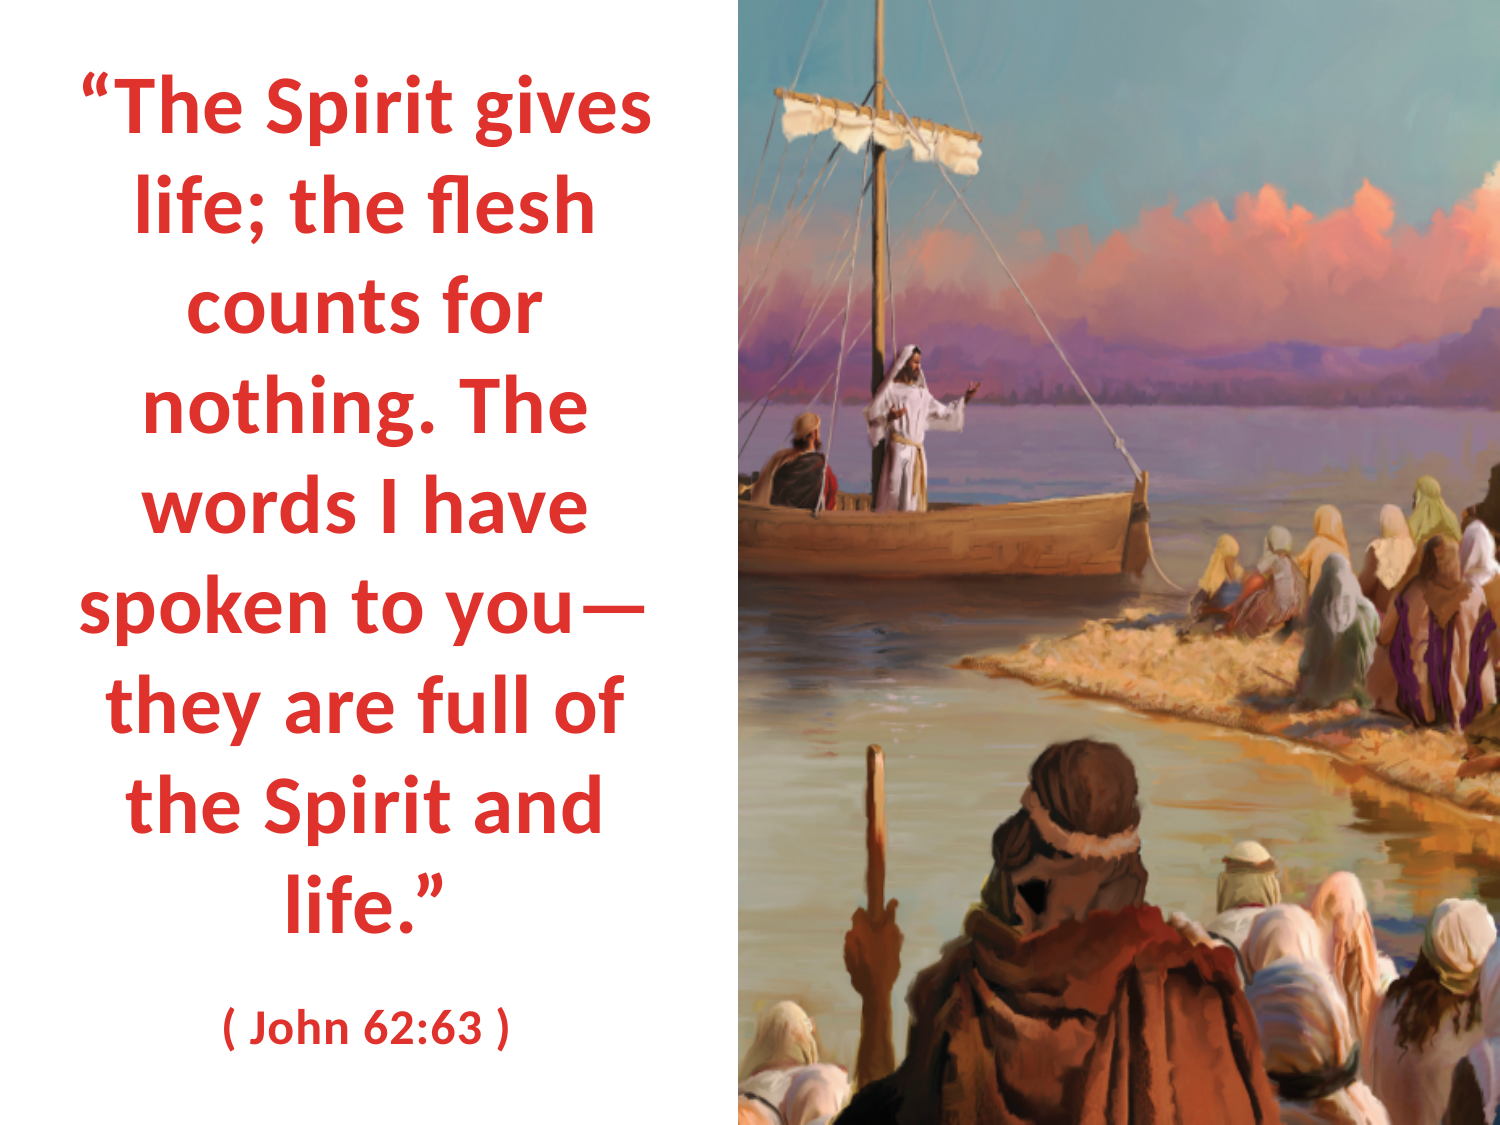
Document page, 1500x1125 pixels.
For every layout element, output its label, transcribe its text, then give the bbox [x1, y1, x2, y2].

text_box “The Spirit gives life; the flesh counts for nothing. The words I have spoken to you—they are full of the Spirit and life.” ( John 62:63 ) [29, 42, 703, 1063]
picture [737, 0, 1500, 1125]
